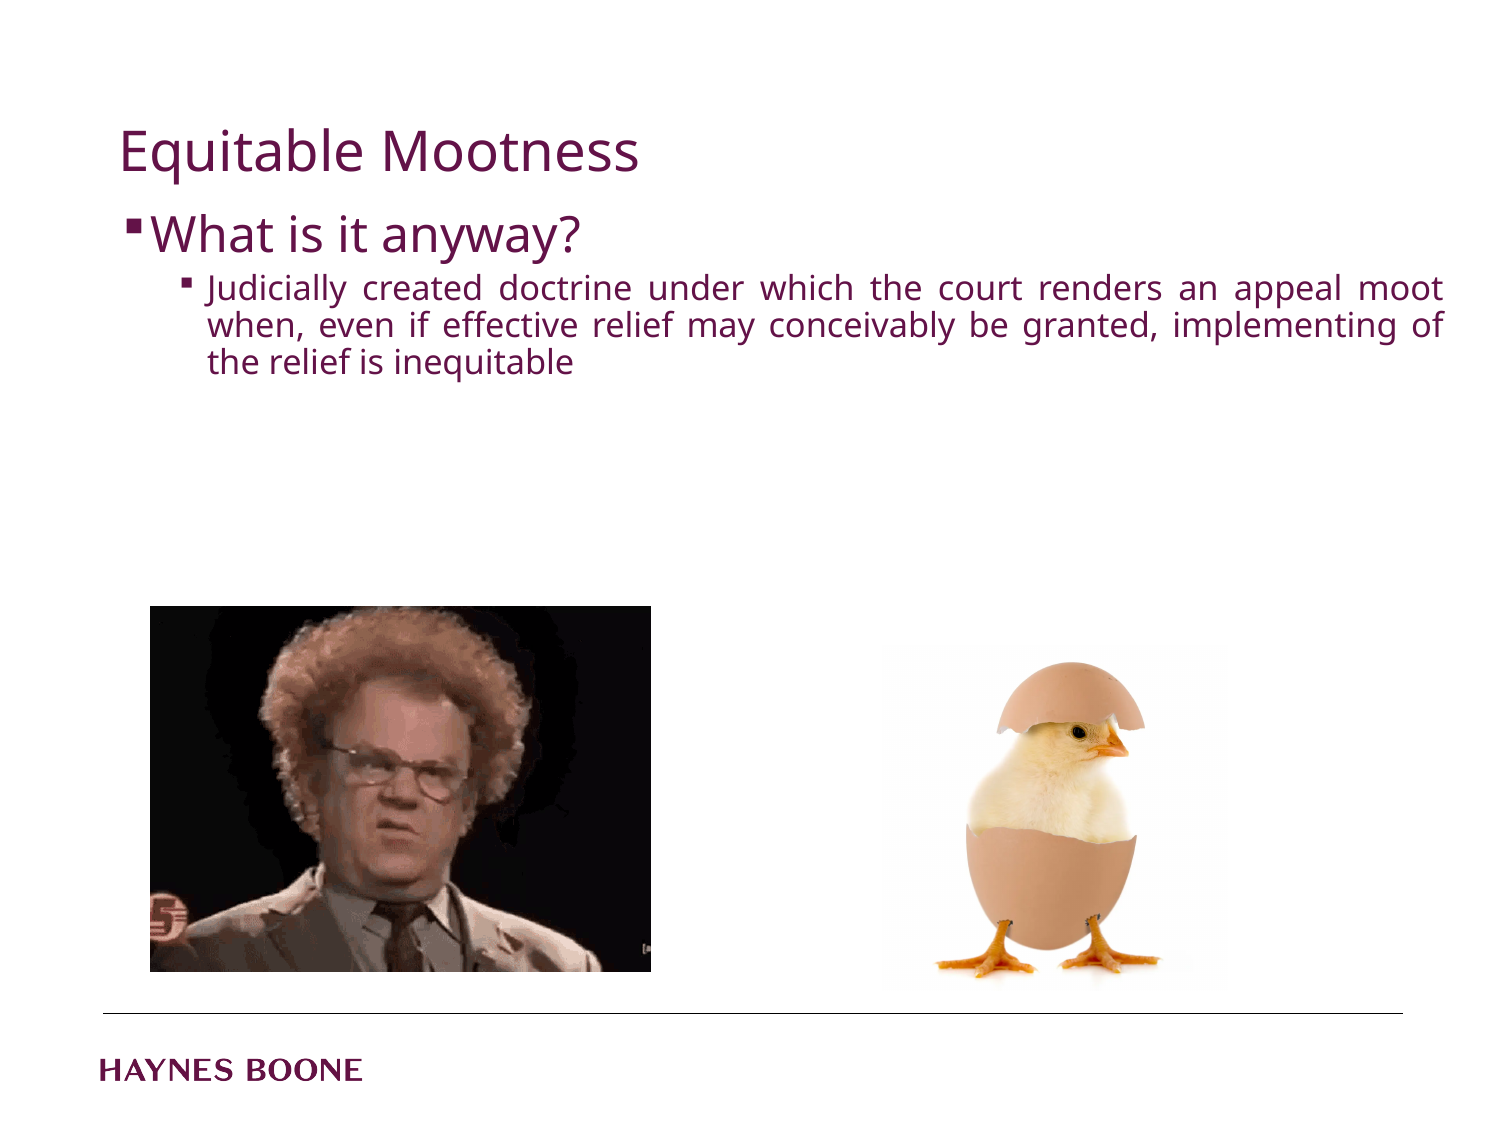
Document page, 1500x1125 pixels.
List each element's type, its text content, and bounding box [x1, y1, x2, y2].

list What is it anyway? Judicially created doctrine under which the court renders an appeal moot when, even if effective relief may conceivably be granted, implementing of the relief is inequitable [51, 201, 1459, 972]
picture [882, 645, 1228, 991]
picture [69, 1024, 391, 1118]
title Equitable Mootness [103, 45, 1397, 201]
picture [150, 606, 651, 972]
